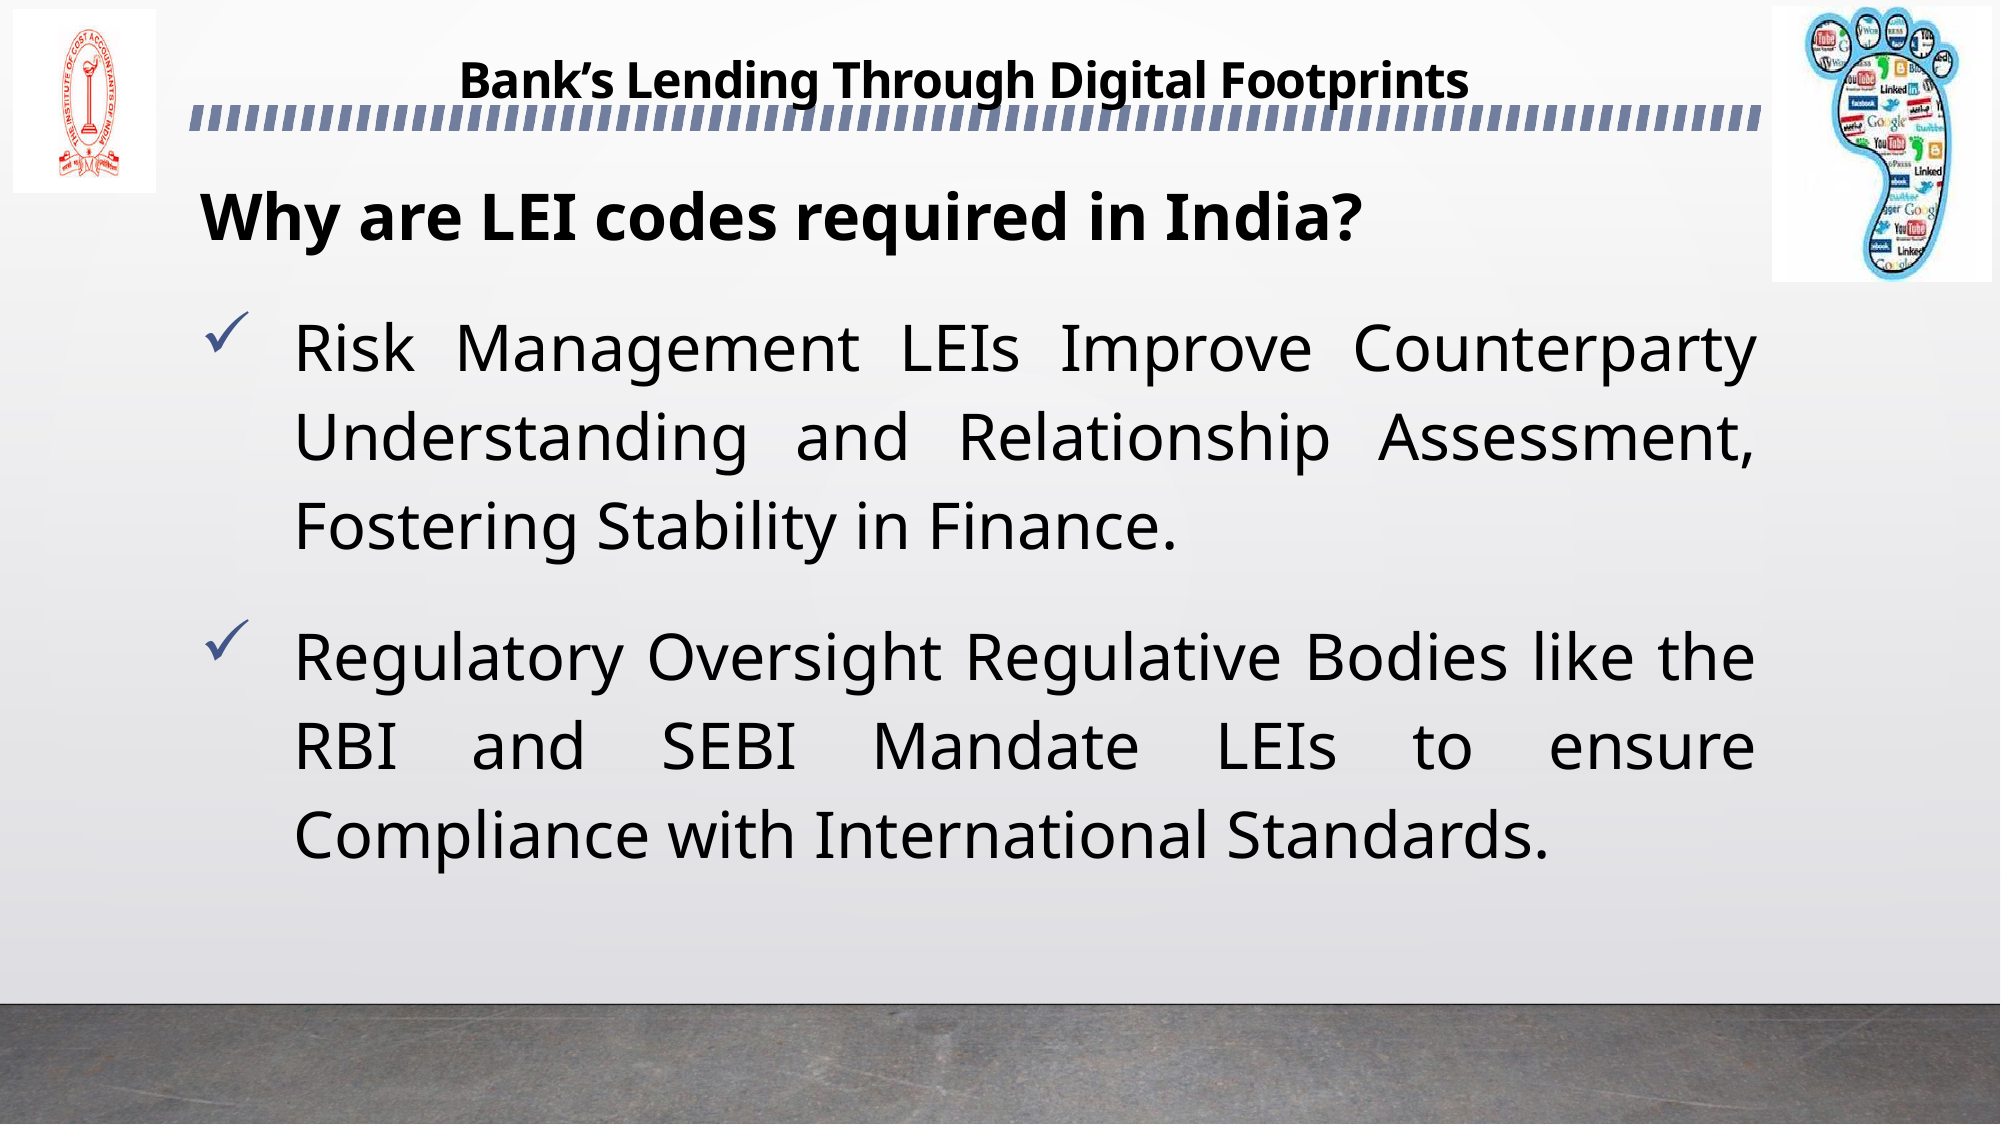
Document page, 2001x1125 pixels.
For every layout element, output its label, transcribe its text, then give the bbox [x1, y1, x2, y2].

picture [0, 1004, 2000, 1124]
title Bank’s Lending Through Digital Footprints [176, 4, 1753, 110]
picture [1772, 6, 1992, 282]
subtitle Why are LEI codes required in India? Risk Management LEIs Improve Counterparty Understanding and Relationship Assessment, Fostering Stability in Finance. Regulatory Oversight Regulative Bodies like the RBI and SEBI Mandate LEIs to ensure Compliance with International Standards. [185, 149, 1773, 959]
picture [13, 9, 156, 193]
